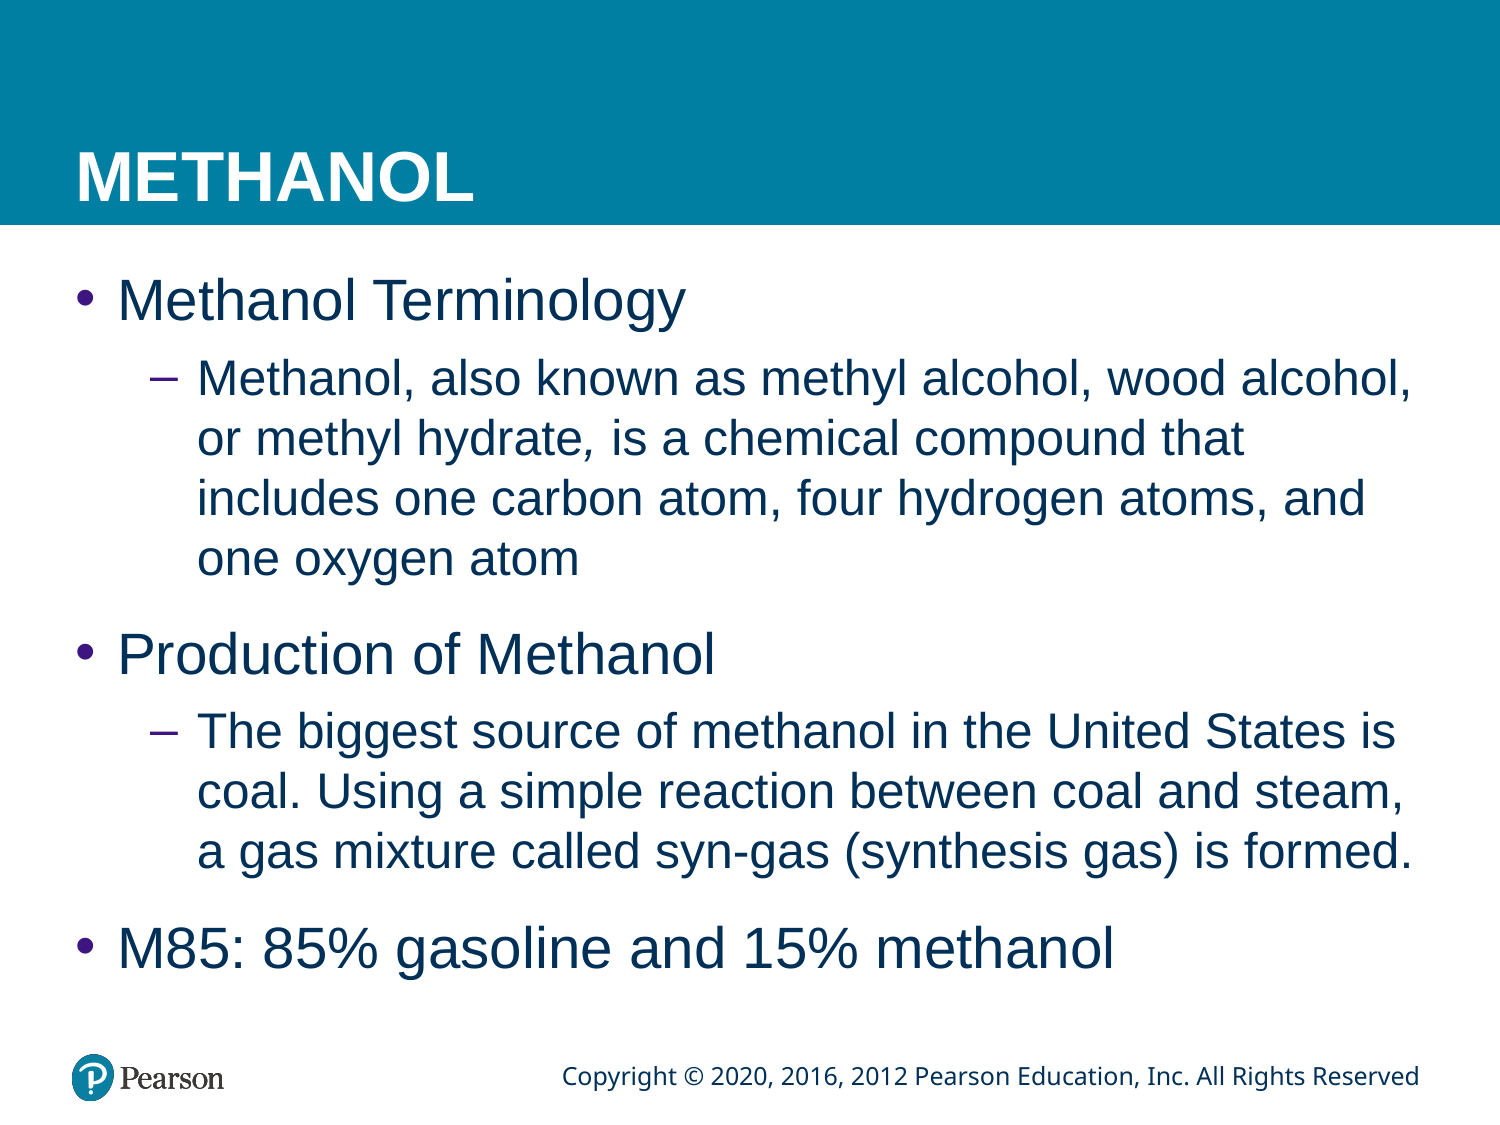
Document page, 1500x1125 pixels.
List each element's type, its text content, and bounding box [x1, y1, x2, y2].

picture [72, 1088, 83, 1101]
picture [80, 1063, 106, 1088]
title METHANOL [75, 35, 1425, 216]
picture [98, 1054, 224, 1101]
list Methanol Terminology Methanol, also known as methyl alcohol, wood alcohol, or methyl hydrate, is a chemical compound that includes one carbon atom, four hydrogen atoms, and one oxygen atom Production of Methanol The biggest source of methanol in the United States is coal. Using a simple reaction between coal and steam, a gas mixture called syn-gas (synthesis gas) is formed. M85: 85% gasoline and 15% methanol [75, 262, 1425, 1005]
picture [72, 1054, 87, 1070]
